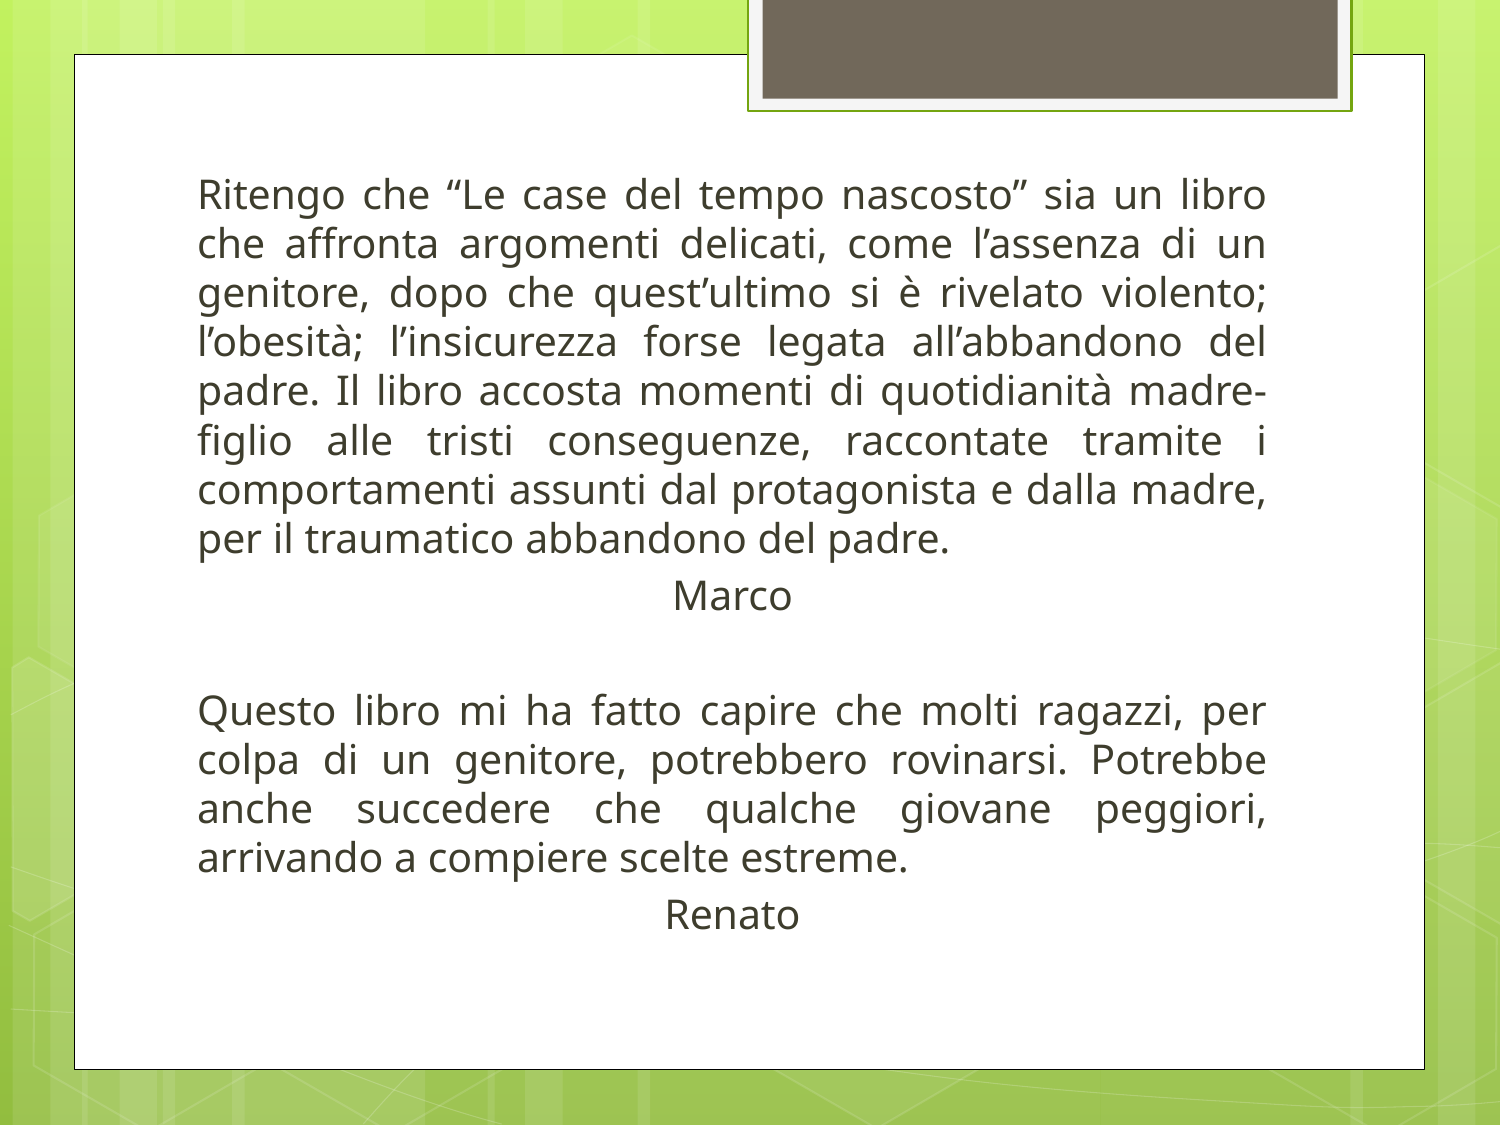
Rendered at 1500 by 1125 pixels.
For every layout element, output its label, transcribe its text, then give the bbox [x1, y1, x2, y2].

list Ritengo che “Le case del tempo nascosto” sia un libro che affronta argomenti delicati, come l’assenza di un genitore, dopo che quest’ultimo si è rivelato violento; l’obesità; l’insicurezza forse legata all’abbandono del padre. Il libro accosta momenti di quotidianità madre-figlio alle tristi conseguenze, raccontate tramite i comportamenti assunti dal protagonista e dalla madre, per il traumatico abbandono del padre. Marco Questo libro mi ha fatto capire che molti ragazzi, per colpa di un genitore, potrebbero rovinarsi. Potrebbe anche succedere che qualche giovane peggiori, arrivando a compiere scelte estreme. Renato [171, 160, 1283, 957]
